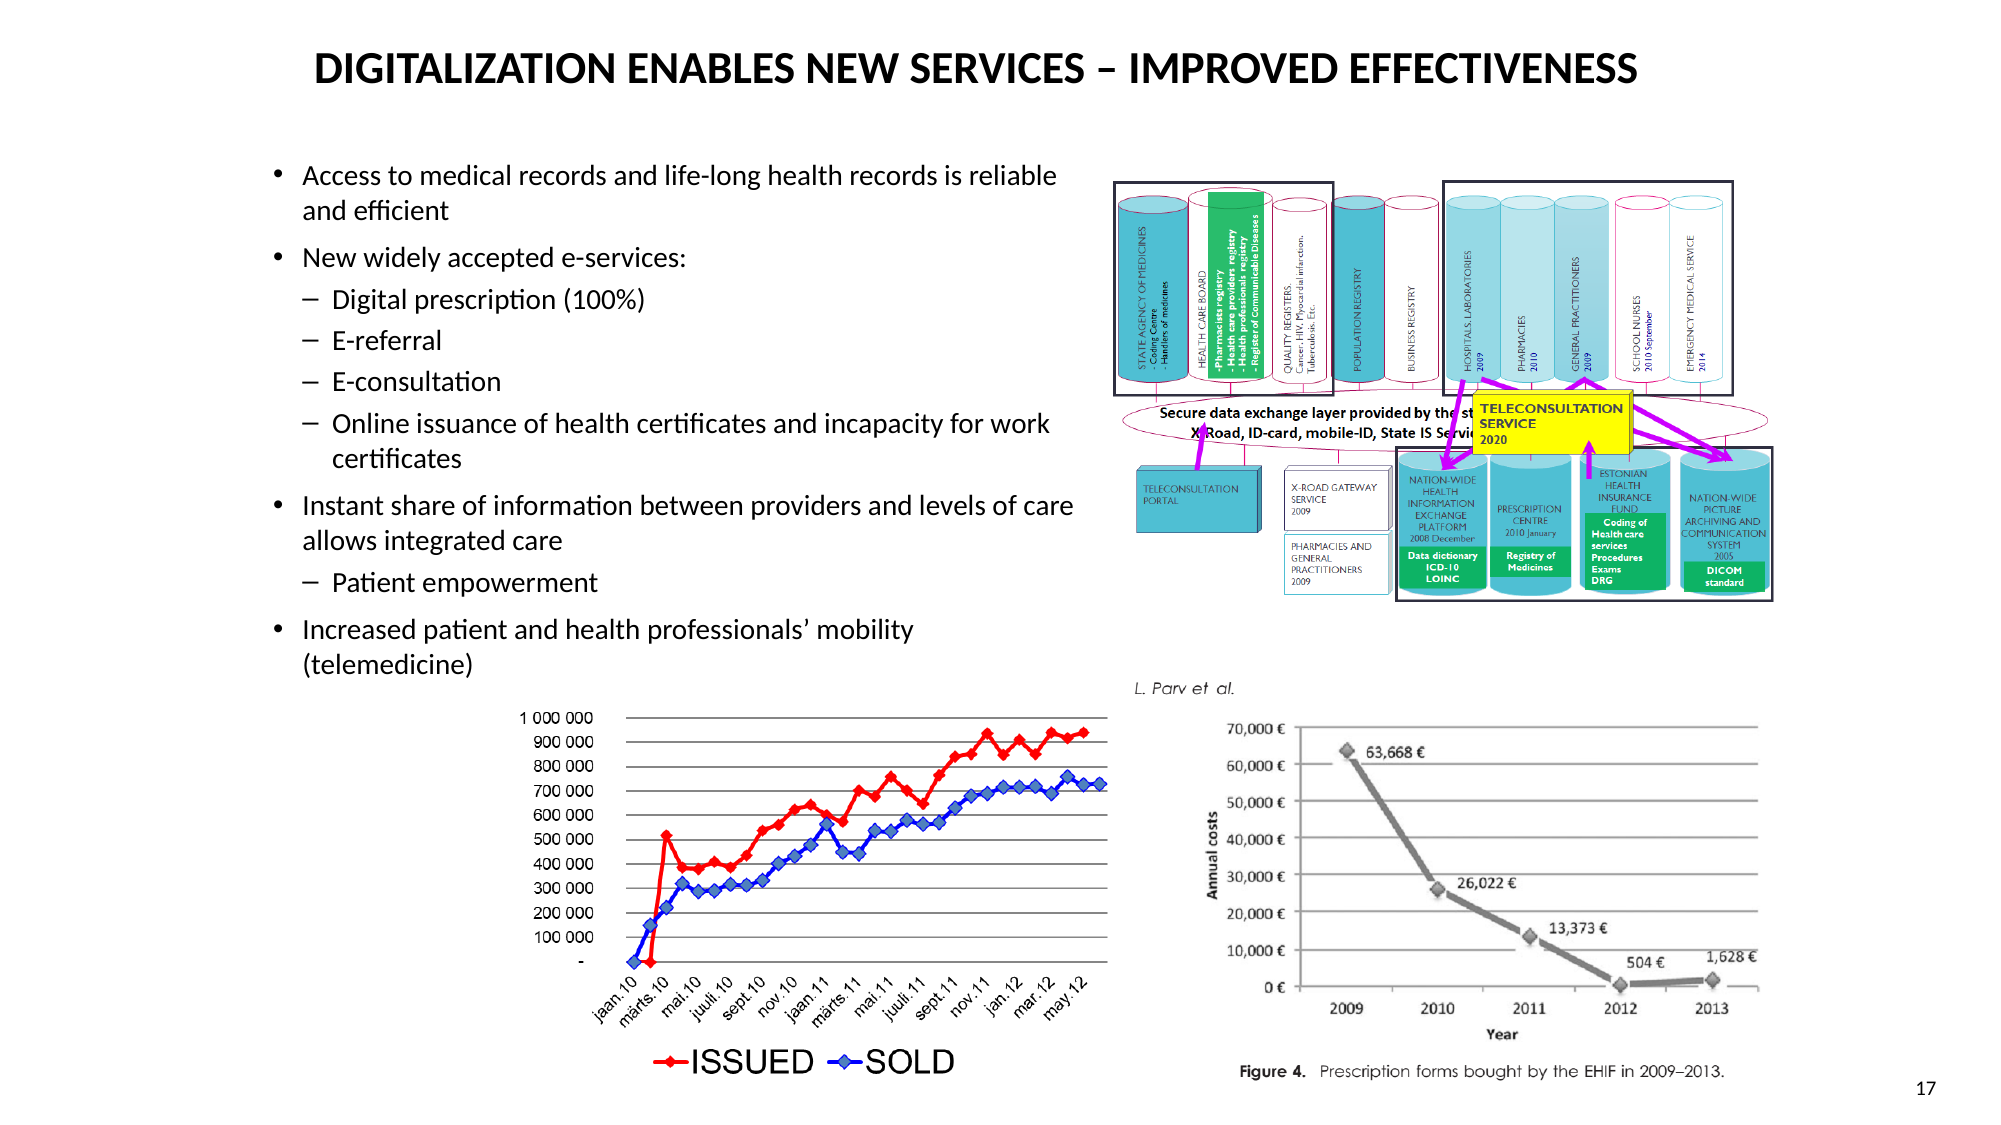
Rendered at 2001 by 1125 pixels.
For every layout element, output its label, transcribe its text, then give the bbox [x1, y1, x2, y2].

list Access to medical records and life-long health records is reliable and efficient New widely accepted e-services: Digital prescription (100%) E-referral E-consultation Online issuance of health certificates and incapacity for work certificates Instant share of information between providers and levels of care allows integrated care Patient empowerment Increased patient and health professionals’ mobility (telemedicine) [273, 155, 1091, 703]
picture [510, 708, 1120, 1079]
text_box Digitalization enables new services – improved Effectiveness [299, 36, 1701, 107]
picture [1105, 180, 1774, 603]
picture [1129, 671, 1788, 1089]
